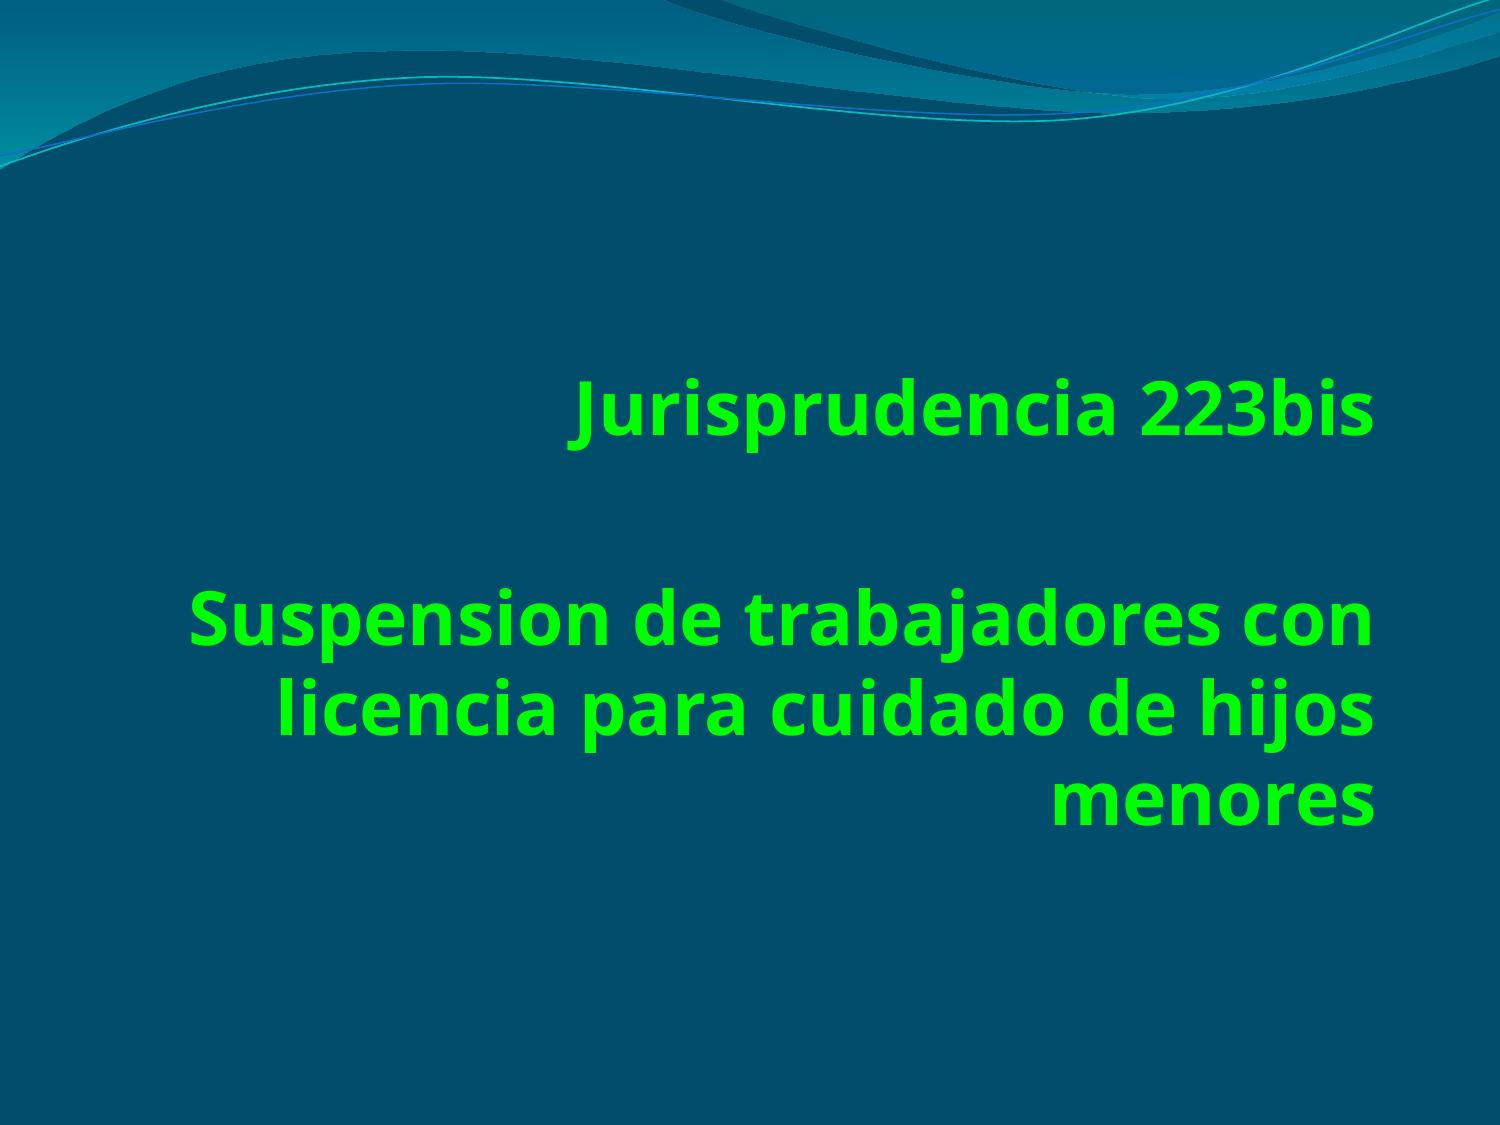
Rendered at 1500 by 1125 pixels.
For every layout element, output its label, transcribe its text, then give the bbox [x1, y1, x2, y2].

subtitle Jurisprudencia 223bis Suspension de trabajadores con licencia para cuidado de hijos menores [112, 62, 1388, 1025]
